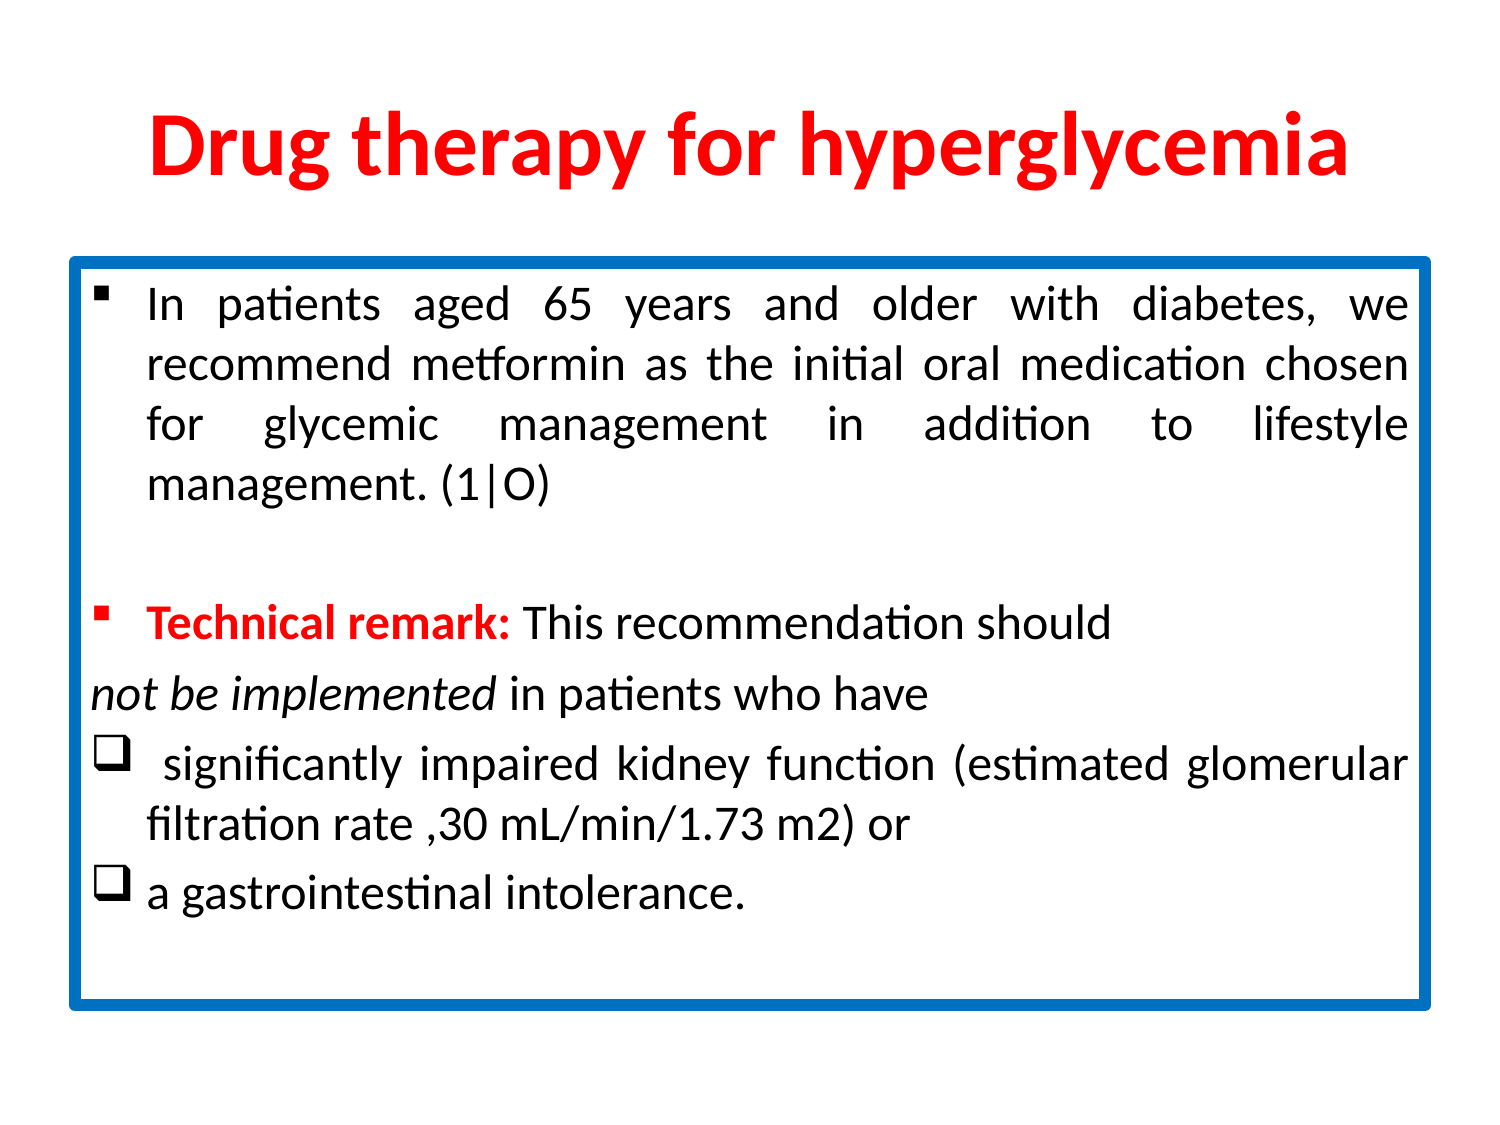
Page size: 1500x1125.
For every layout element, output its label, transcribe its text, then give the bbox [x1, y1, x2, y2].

title Drug therapy for hyperglycemia [75, 45, 1425, 233]
list In patients aged 65 years and older with diabetes, we recommend metformin as the initial oral medication chosen for glycemic management in addition to lifestyle management. (1|O) Technical remark: This recommendation should not be implemented in patients who have significantly impaired kidney function (estimated glomerular filtration rate ,30 mL/min/1.73 m2) or a gastrointestinal intolerance. [75, 262, 1425, 1005]
